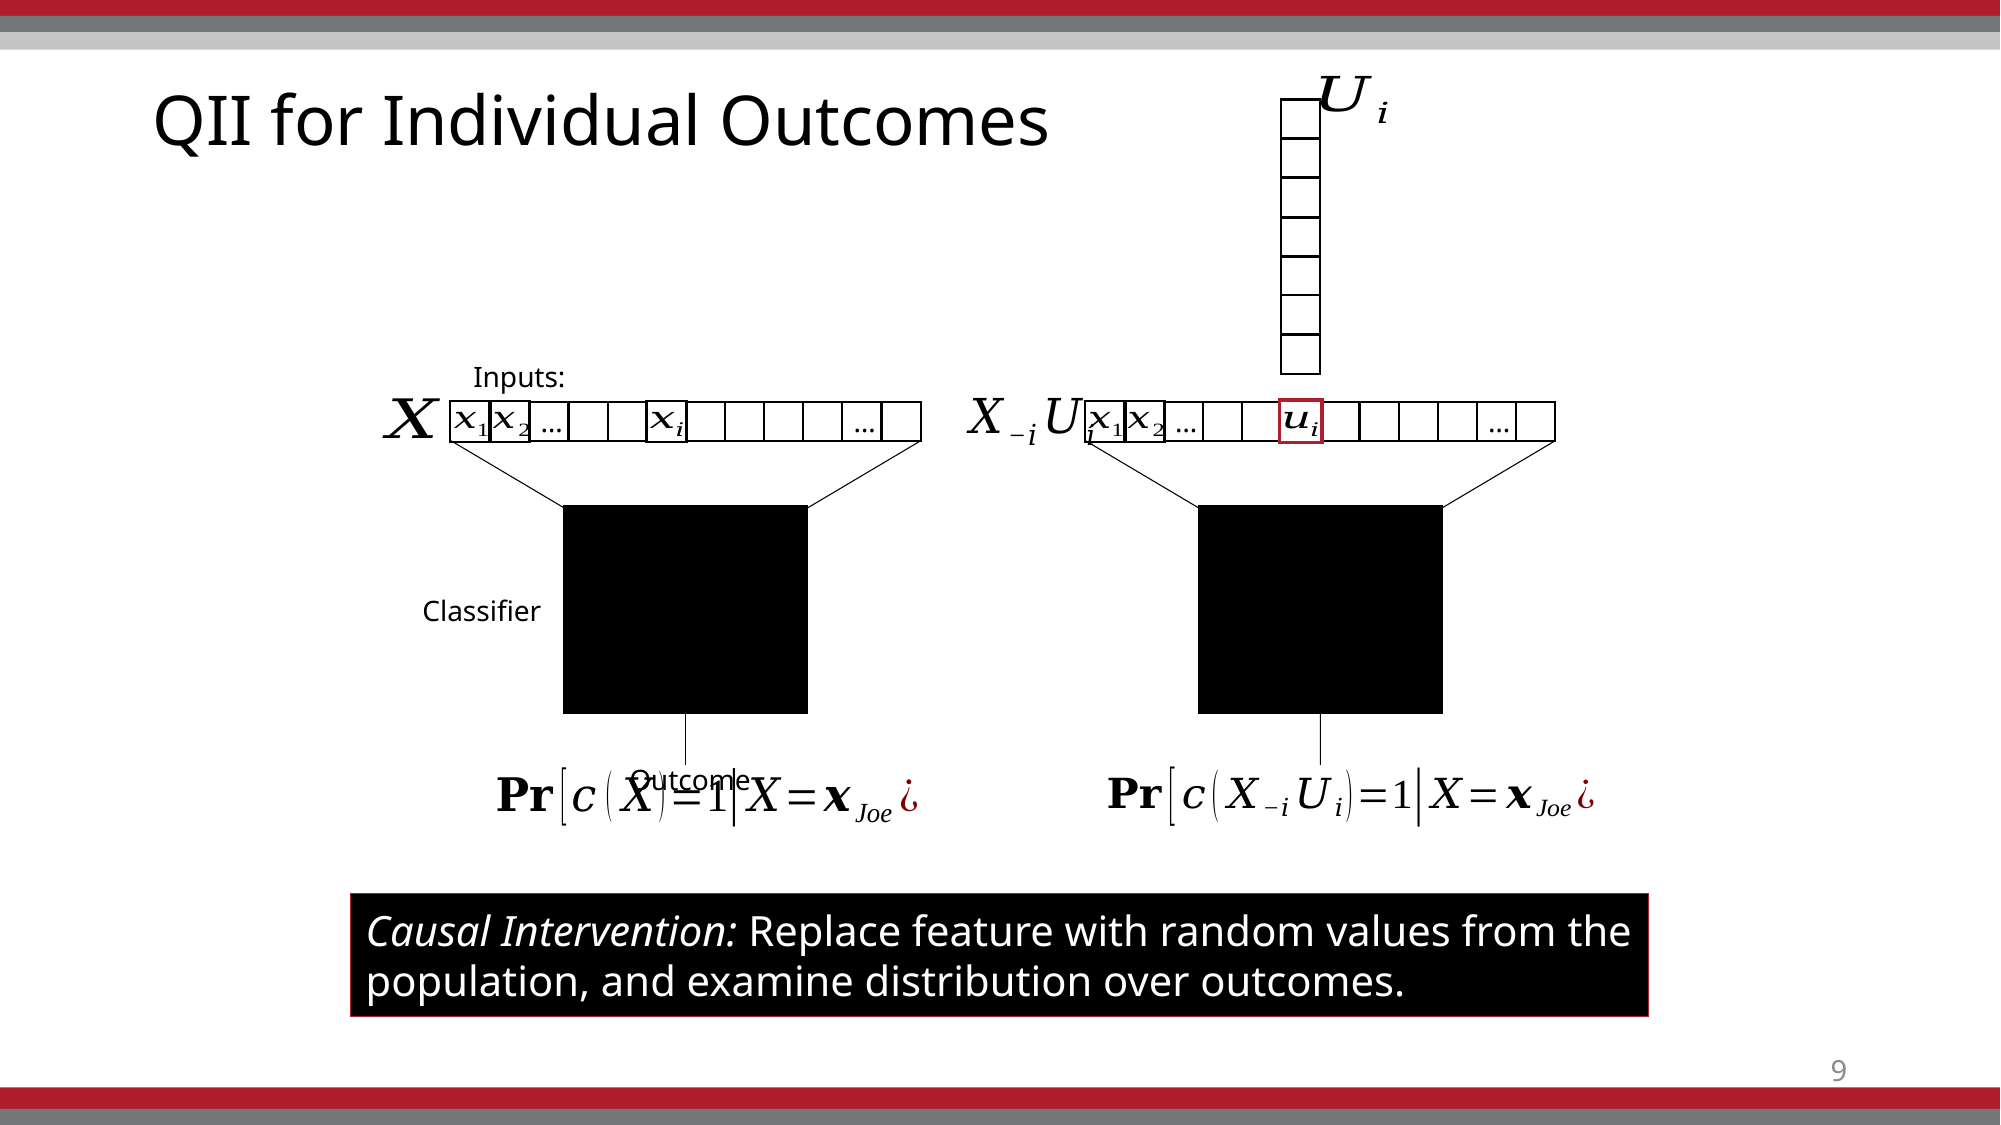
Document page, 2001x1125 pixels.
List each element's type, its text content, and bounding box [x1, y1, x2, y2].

text_box Causal Intervention: Replace feature with random values from the population, and examine distribution over outcomes. [350, 893, 1649, 1017]
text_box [764, 390, 921, 765]
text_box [411, 352, 764, 805]
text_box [963, 390, 1556, 765]
title QII for Individual Outcomes [137, 14, 1863, 233]
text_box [1281, 99, 1321, 374]
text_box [378, 390, 411, 765]
slide_number 9 [1412, 1042, 1863, 1103]
